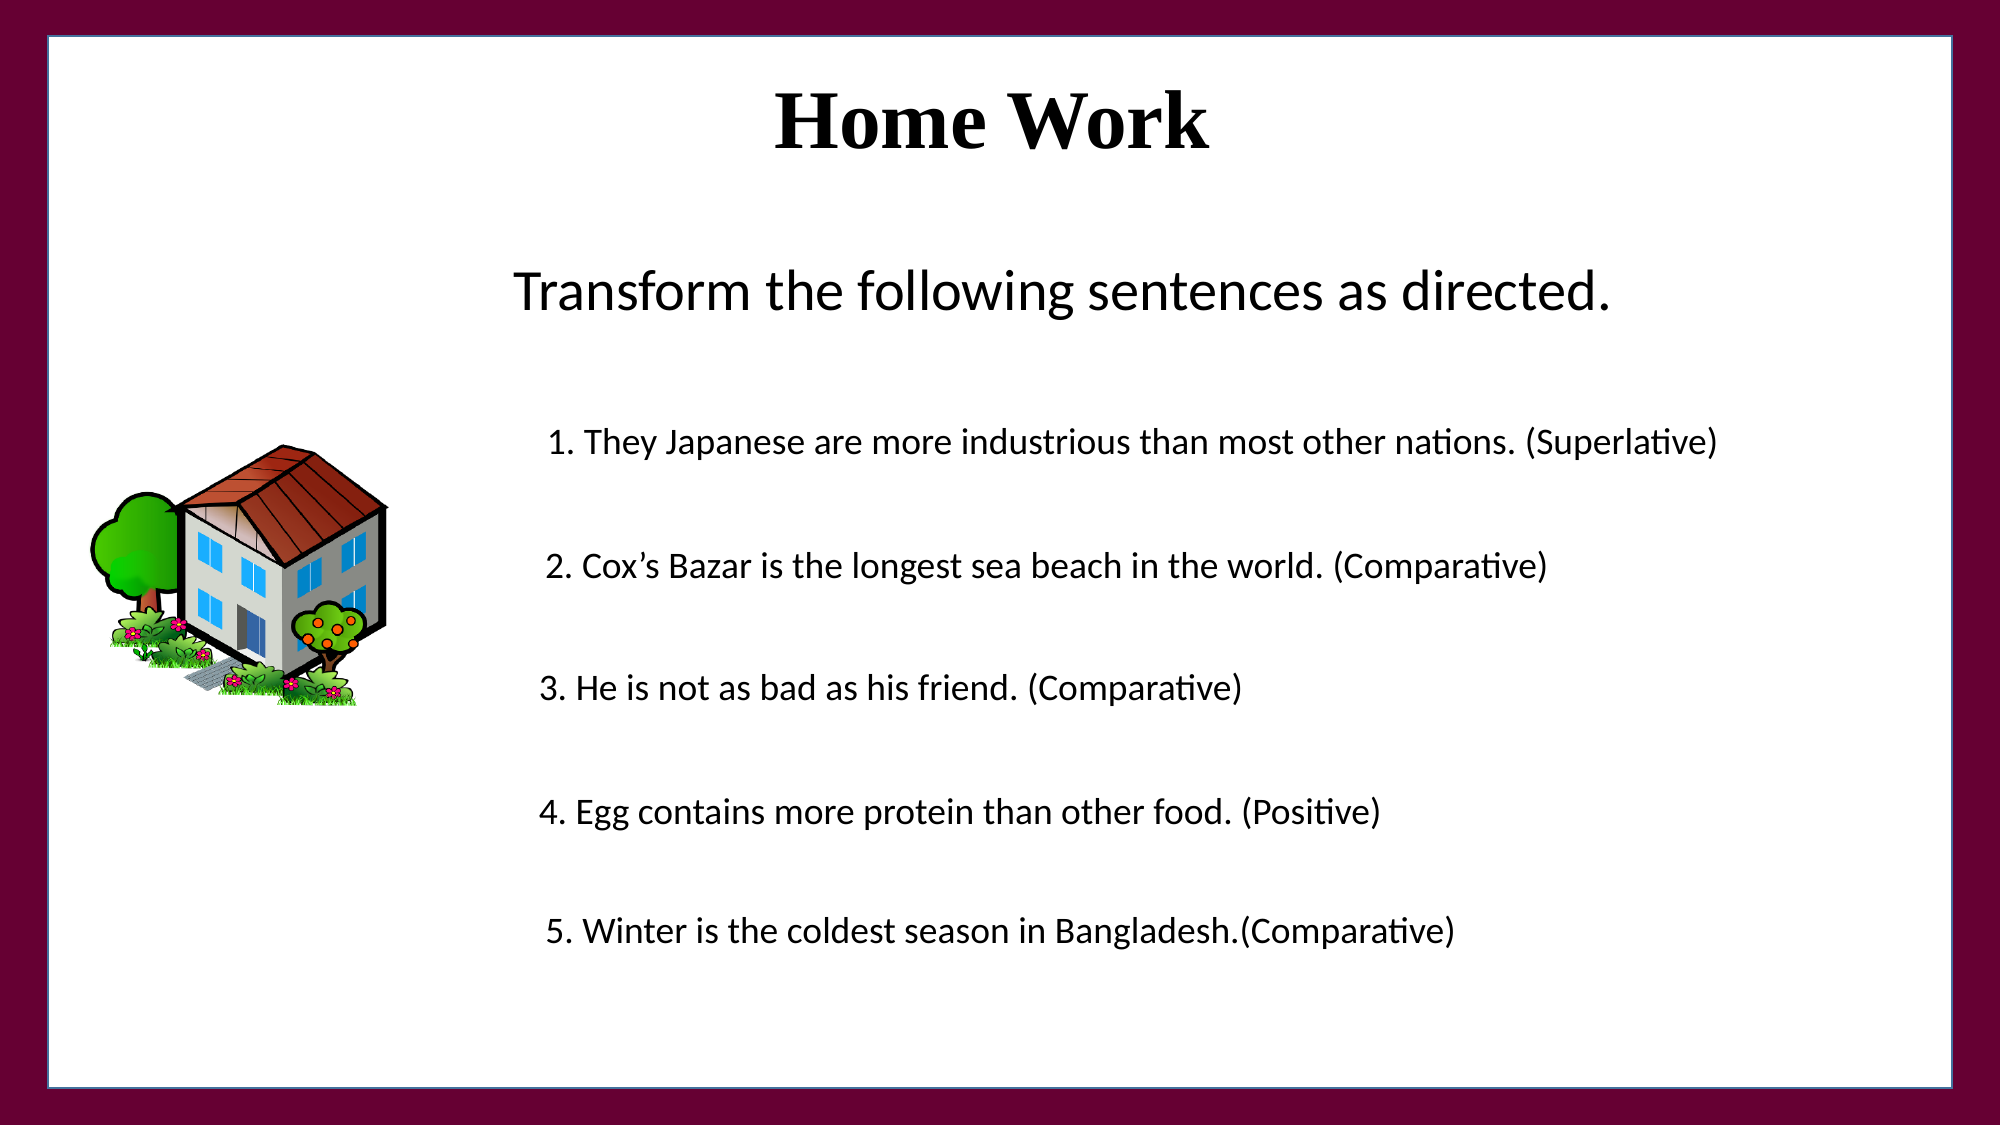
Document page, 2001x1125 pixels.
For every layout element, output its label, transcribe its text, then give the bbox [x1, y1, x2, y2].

text_box 4. Egg contains more protein than other food. (Positive) [524, 780, 1427, 840]
text_box 3. He is not as bad as his friend. (Comparative) [523, 655, 1275, 716]
text_box Transform the following sentences as directed. [498, 245, 1652, 330]
text_box 2. Cox’s Bazar is the longest sea beach in the world. (Comparative) [530, 533, 1573, 594]
text_box 1. They Japanese are more industrious than most other nations. (Superlative) [532, 409, 1752, 469]
text_box 5. Winter is the coldest season in Bangladesh.(Comparative) [530, 899, 1501, 959]
text_box [47, 35, 1953, 1089]
text_box Home Work [759, 57, 1239, 173]
picture [76, 433, 399, 716]
